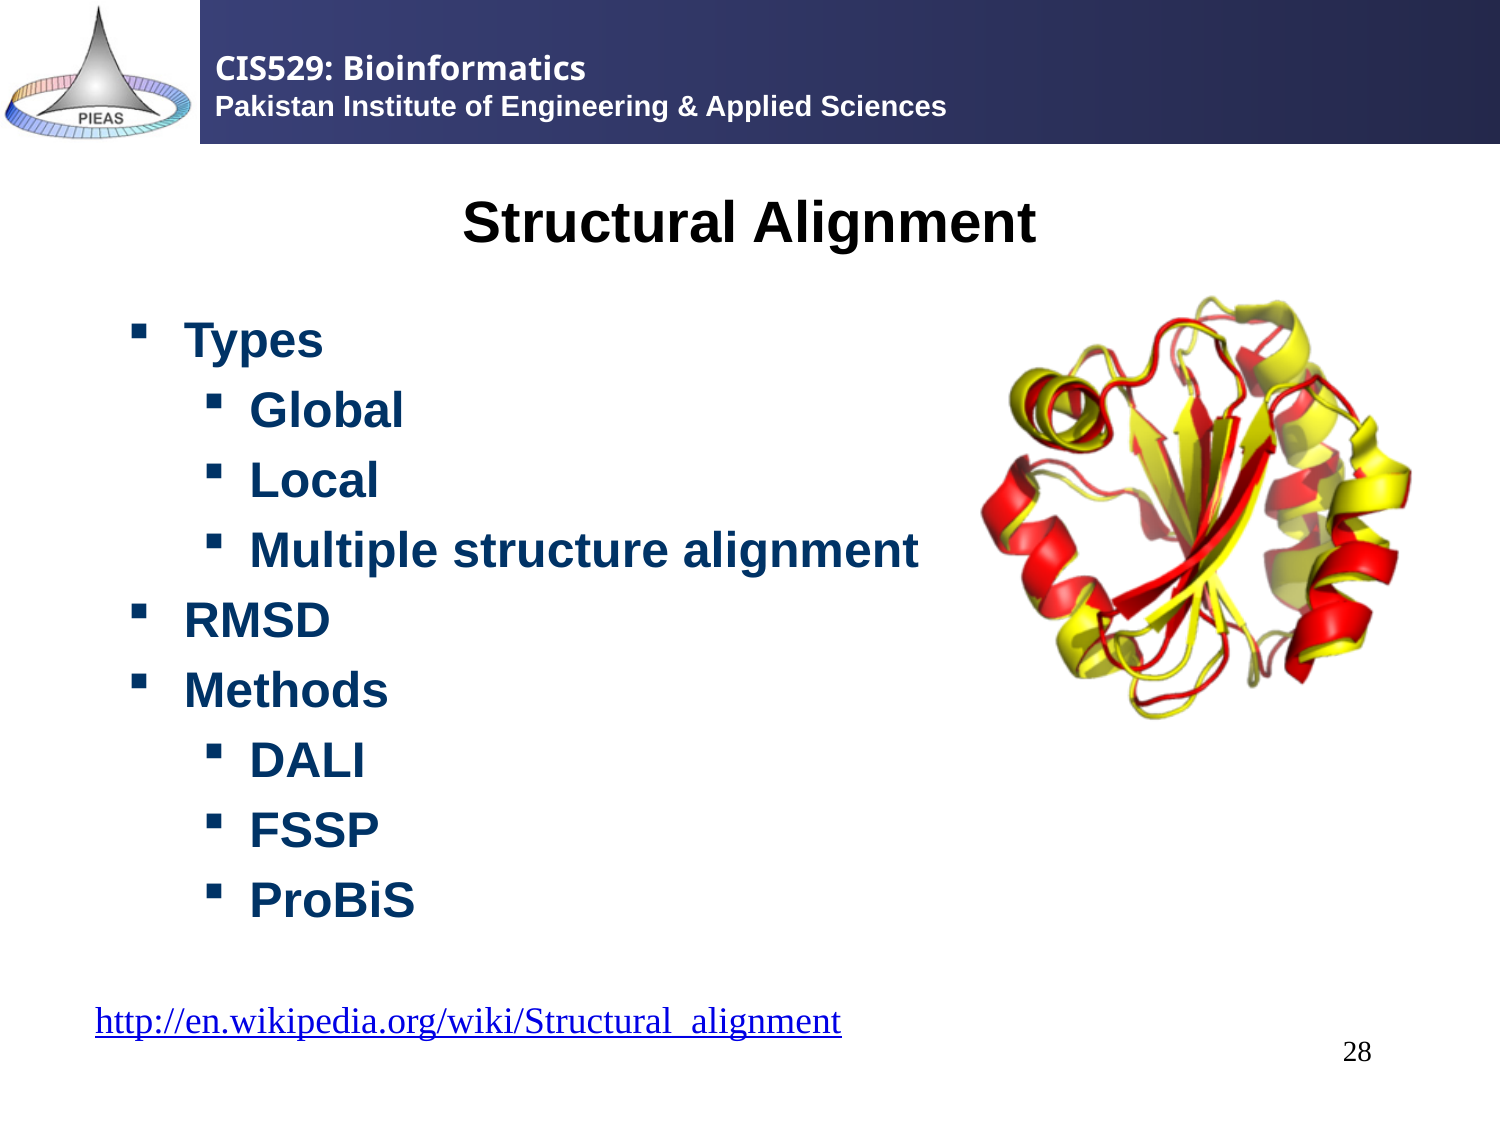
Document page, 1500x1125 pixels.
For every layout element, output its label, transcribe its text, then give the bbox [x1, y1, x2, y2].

title Structural Alignment [112, 149, 1388, 288]
list Types Global Local Multiple structure alignment RMSD Methods DALI FSSP ProBiS [112, 299, 1388, 1001]
picture [962, 280, 1432, 735]
slide_number 28 [1074, 1024, 1388, 1101]
picture [0, 1, 197, 143]
text_box http://en.wikipedia.org/wiki/Structural_alignment [0, 988, 988, 1094]
